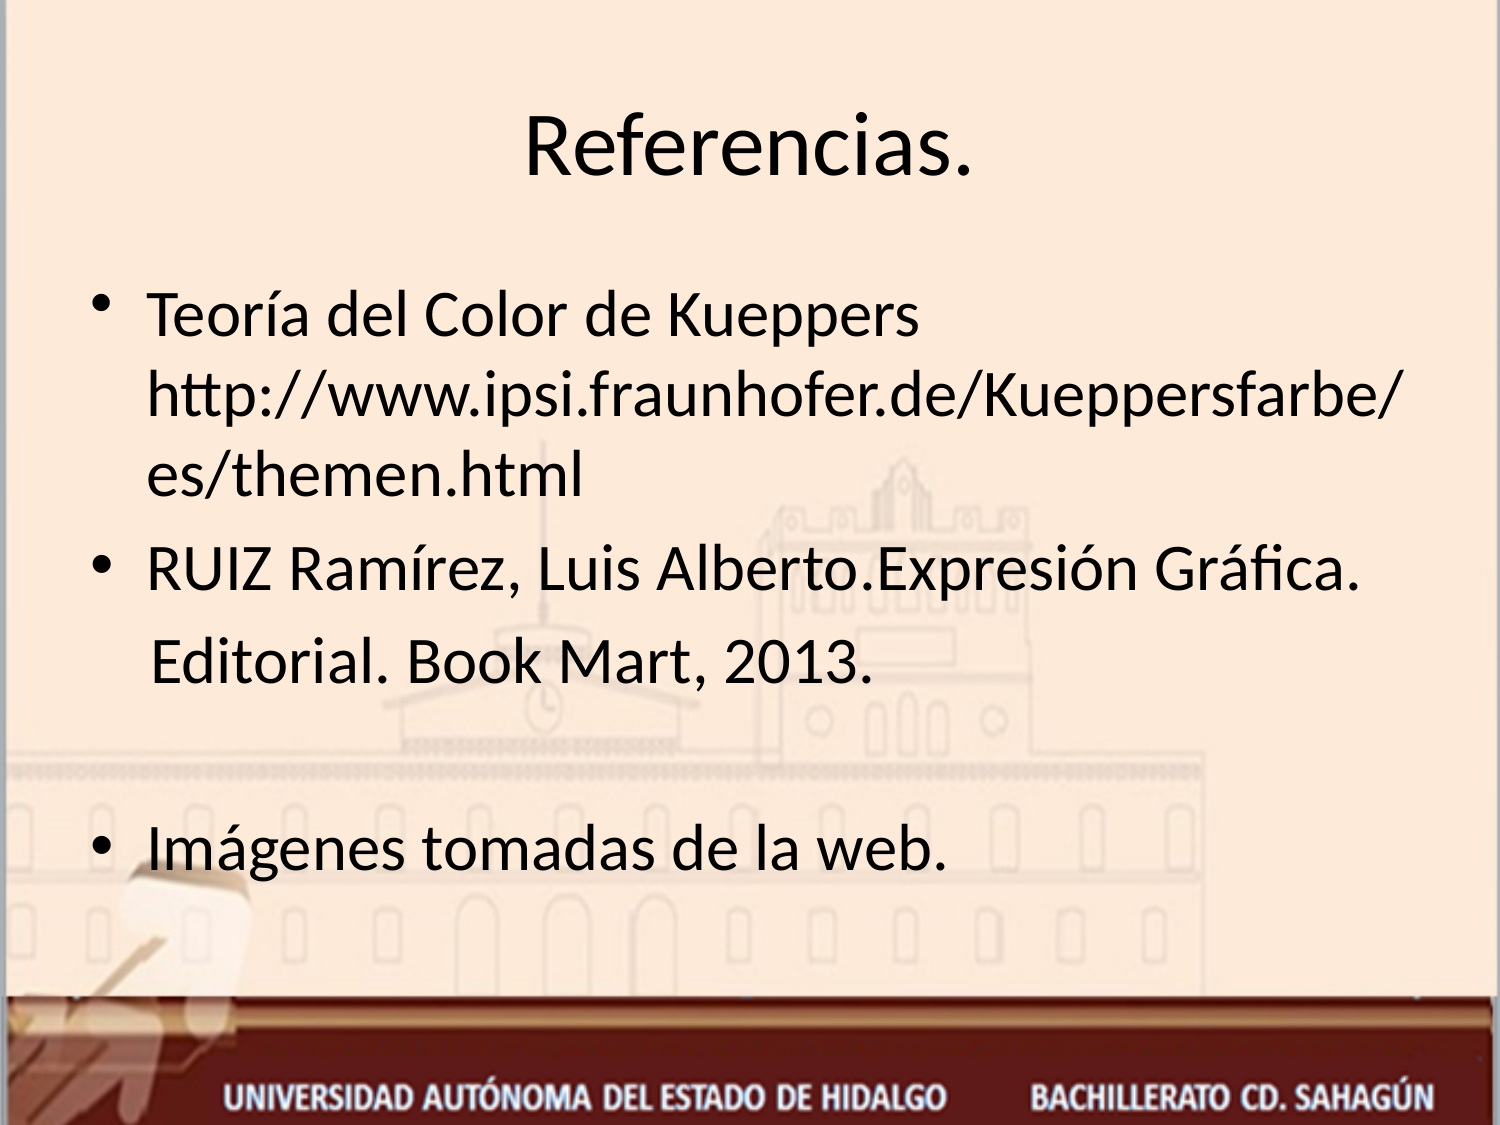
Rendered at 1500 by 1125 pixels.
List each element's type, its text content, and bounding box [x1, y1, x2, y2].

list Teoría del Color de Kueppers http://www.ipsi.fraunhofer.de/Kueppersfarbe/es/themen.html RUIZ Ramírez, Luis Alberto.Expresión Gráfica. Editorial. Book Mart, 2013. Imágenes tomadas de la web. [75, 262, 1425, 1005]
picture [0, 0, 1500, 1125]
title Referencias. [75, 45, 1425, 233]
